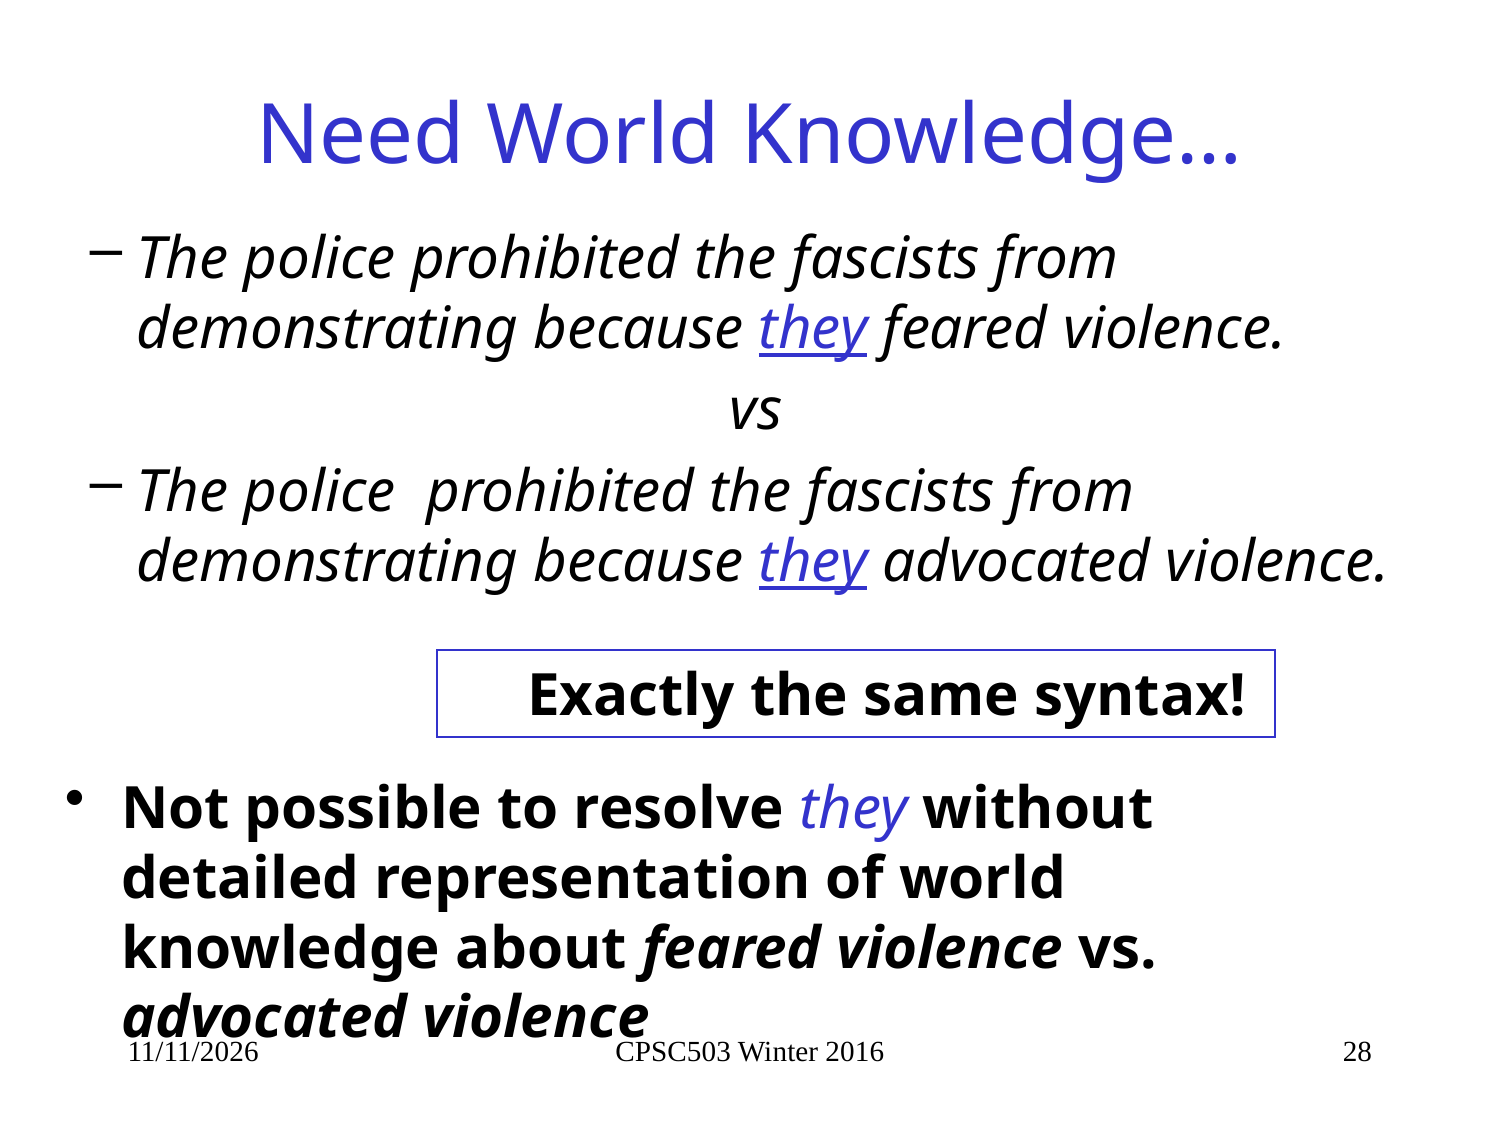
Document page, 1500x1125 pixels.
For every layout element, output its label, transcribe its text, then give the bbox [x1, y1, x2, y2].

title Need World Knowledge… [112, 0, 1388, 188]
footer CPSC503 Winter 2016 [512, 1024, 988, 1101]
slide_number 28 [1074, 1024, 1388, 1101]
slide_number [112, 1024, 426, 1101]
list The police prohibited the fascists from demonstrating because they feared violence. vs The police prohibited the fascists from demonstrating because they advocated violence. [0, 212, 1438, 751]
text_box Not possible to resolve they without detailed representation of world knowledge about feared violence vs. advocated violence [49, 762, 1413, 988]
text_box Exactly the same syntax! [437, 649, 1275, 738]
